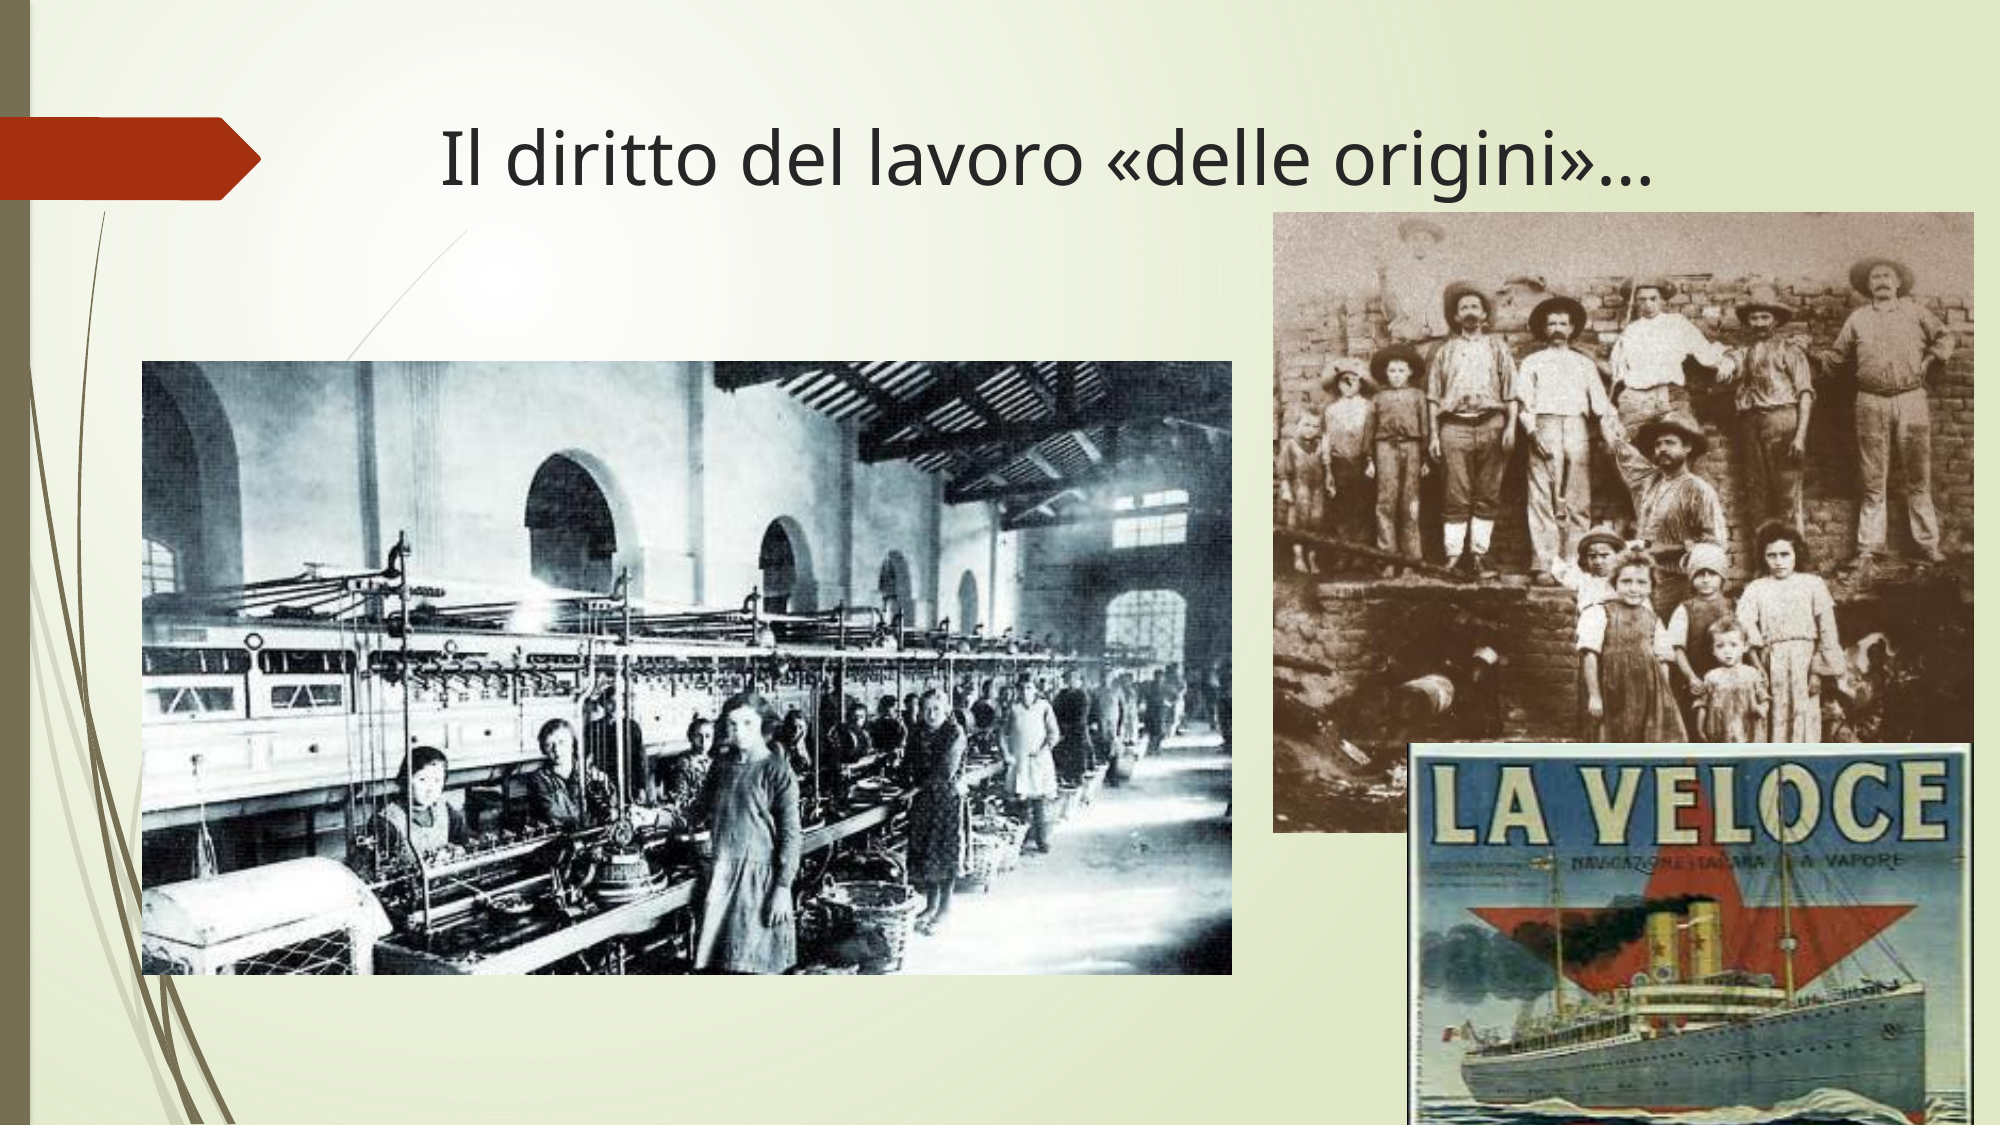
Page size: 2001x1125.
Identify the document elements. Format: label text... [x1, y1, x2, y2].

picture [142, 361, 1232, 975]
picture [1406, 742, 1974, 1125]
title Il diritto del lavoro «delle origini»… [425, 102, 1888, 313]
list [1273, 212, 1974, 833]
